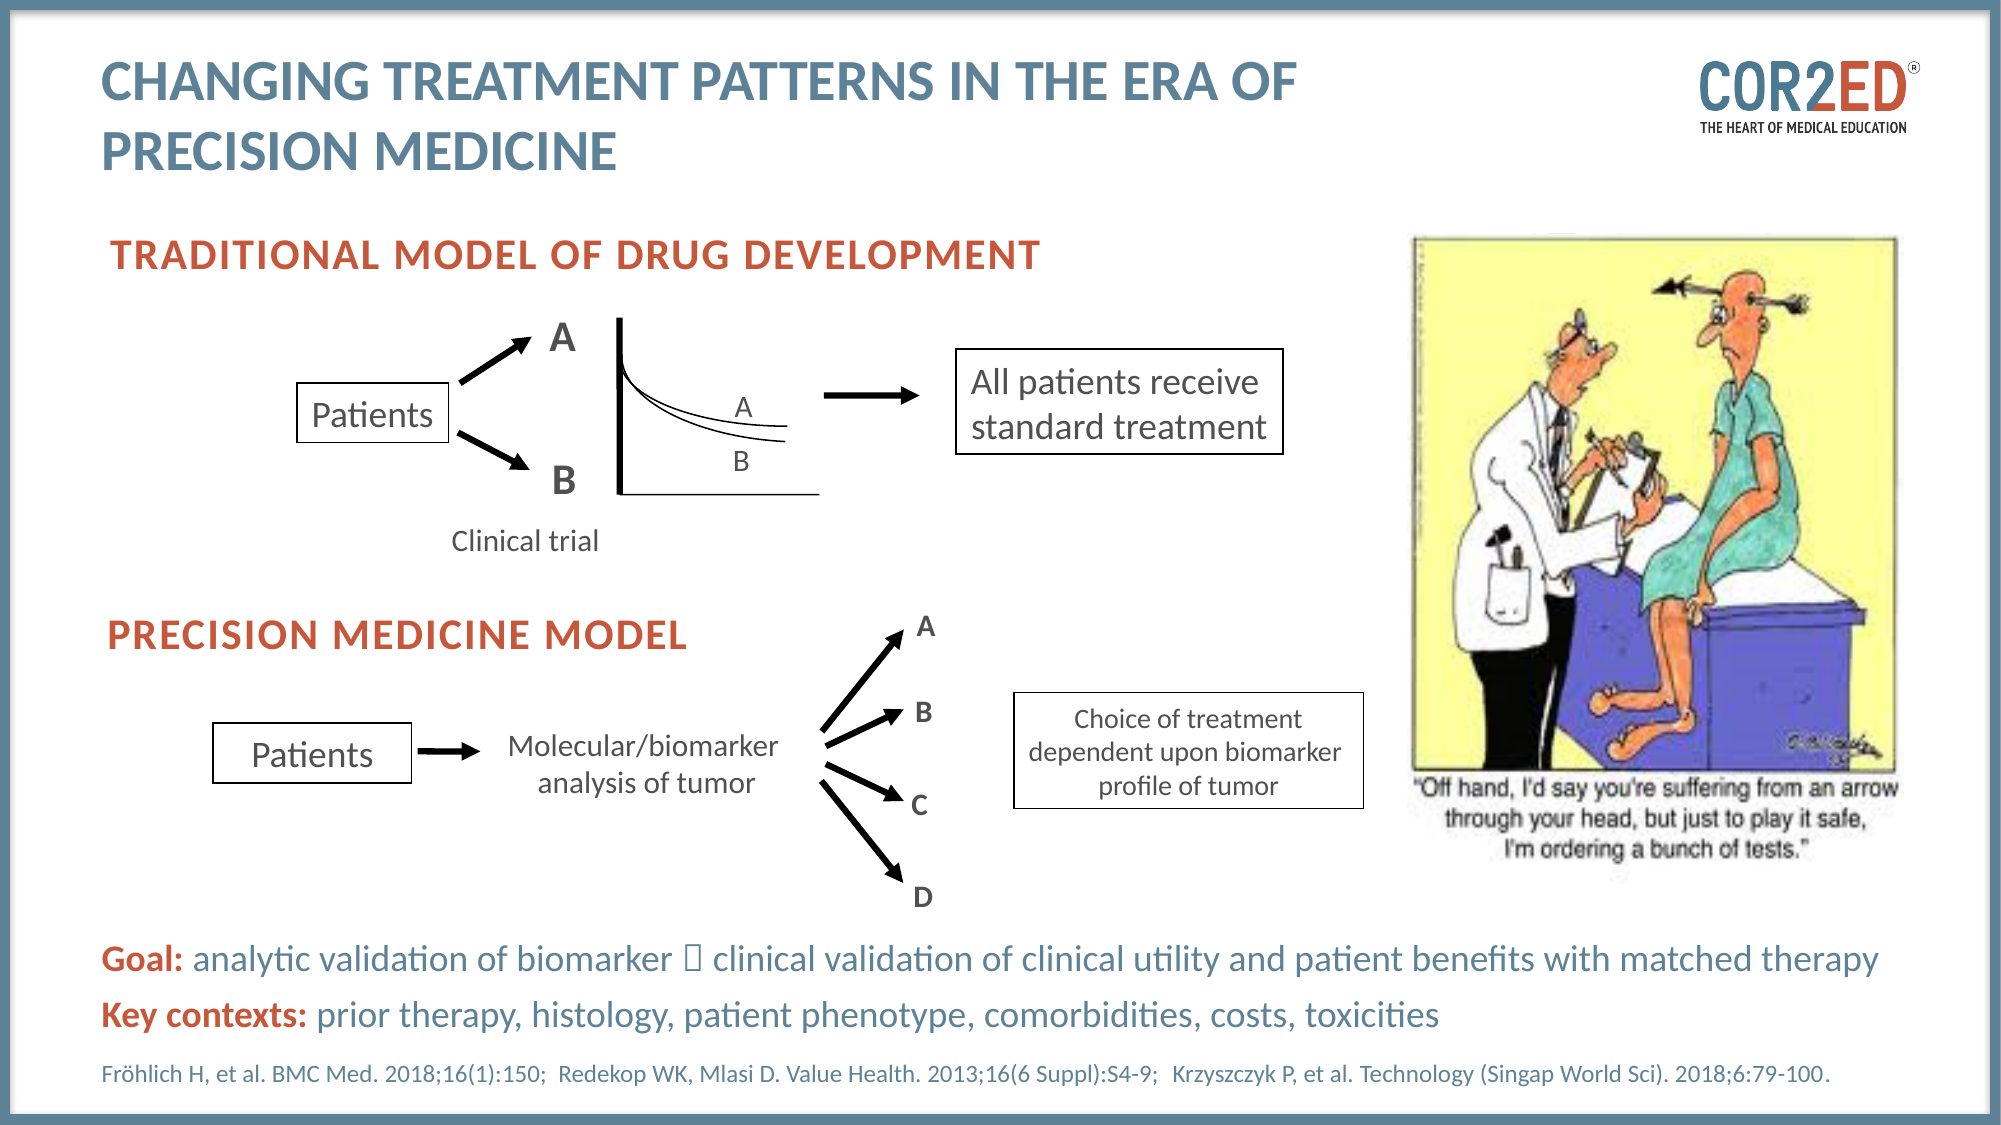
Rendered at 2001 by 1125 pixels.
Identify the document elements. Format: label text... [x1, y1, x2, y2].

text_box TRADITIONAL MODEL OF DRUG DEVELOPMENT [110, 218, 1057, 286]
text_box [295, 299, 1286, 567]
picture [1686, 47, 1934, 147]
title Changing treatment patterns in the era of precision medicine [101, 42, 1536, 185]
list Fröhlich H, et al. BMC Med. 2018;16(1):150; Redekop WK, Mlasi D. Value Health. 2013;16(6 Suppl):S4-9; Krzyszczyk P, et al. Technology (Singap World Sci). 2018;6:79-100. [101, 1042, 1851, 1103]
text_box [212, 597, 1367, 923]
text_box PRECISION MEDICINE MODEL [107, 598, 210, 666]
picture [1407, 233, 1905, 890]
list Goal: analytic validation of biomarker  clinical validation of clinical utility and patient benefits with matched therapy Key contexts: prior therapy, histology, patient phenotype, comorbidities, costs, toxicities [101, 933, 1900, 1039]
